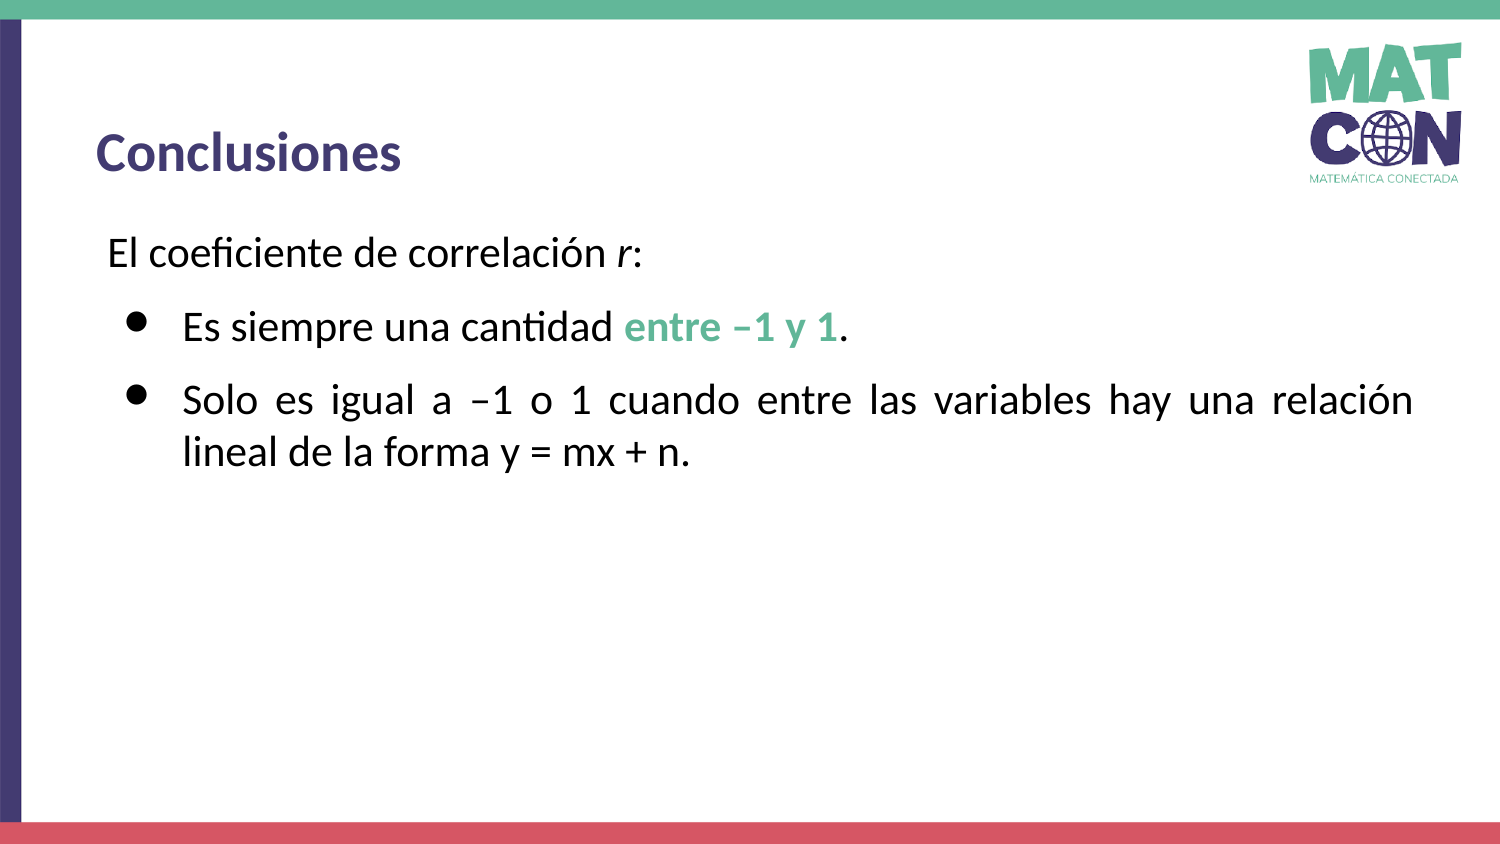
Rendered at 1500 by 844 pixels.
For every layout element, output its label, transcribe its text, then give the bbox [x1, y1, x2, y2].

text_box El coeficiente de correlación r: Es siempre una cantidad entre –1 y 1. Solo es igual a –1 o 1 cuando entre las variables hay una relación lineal de la forma y = mx + n. [96, 218, 1426, 482]
picture [0, 0, 1500, 844]
text_box Conclusiones [85, 109, 1246, 188]
